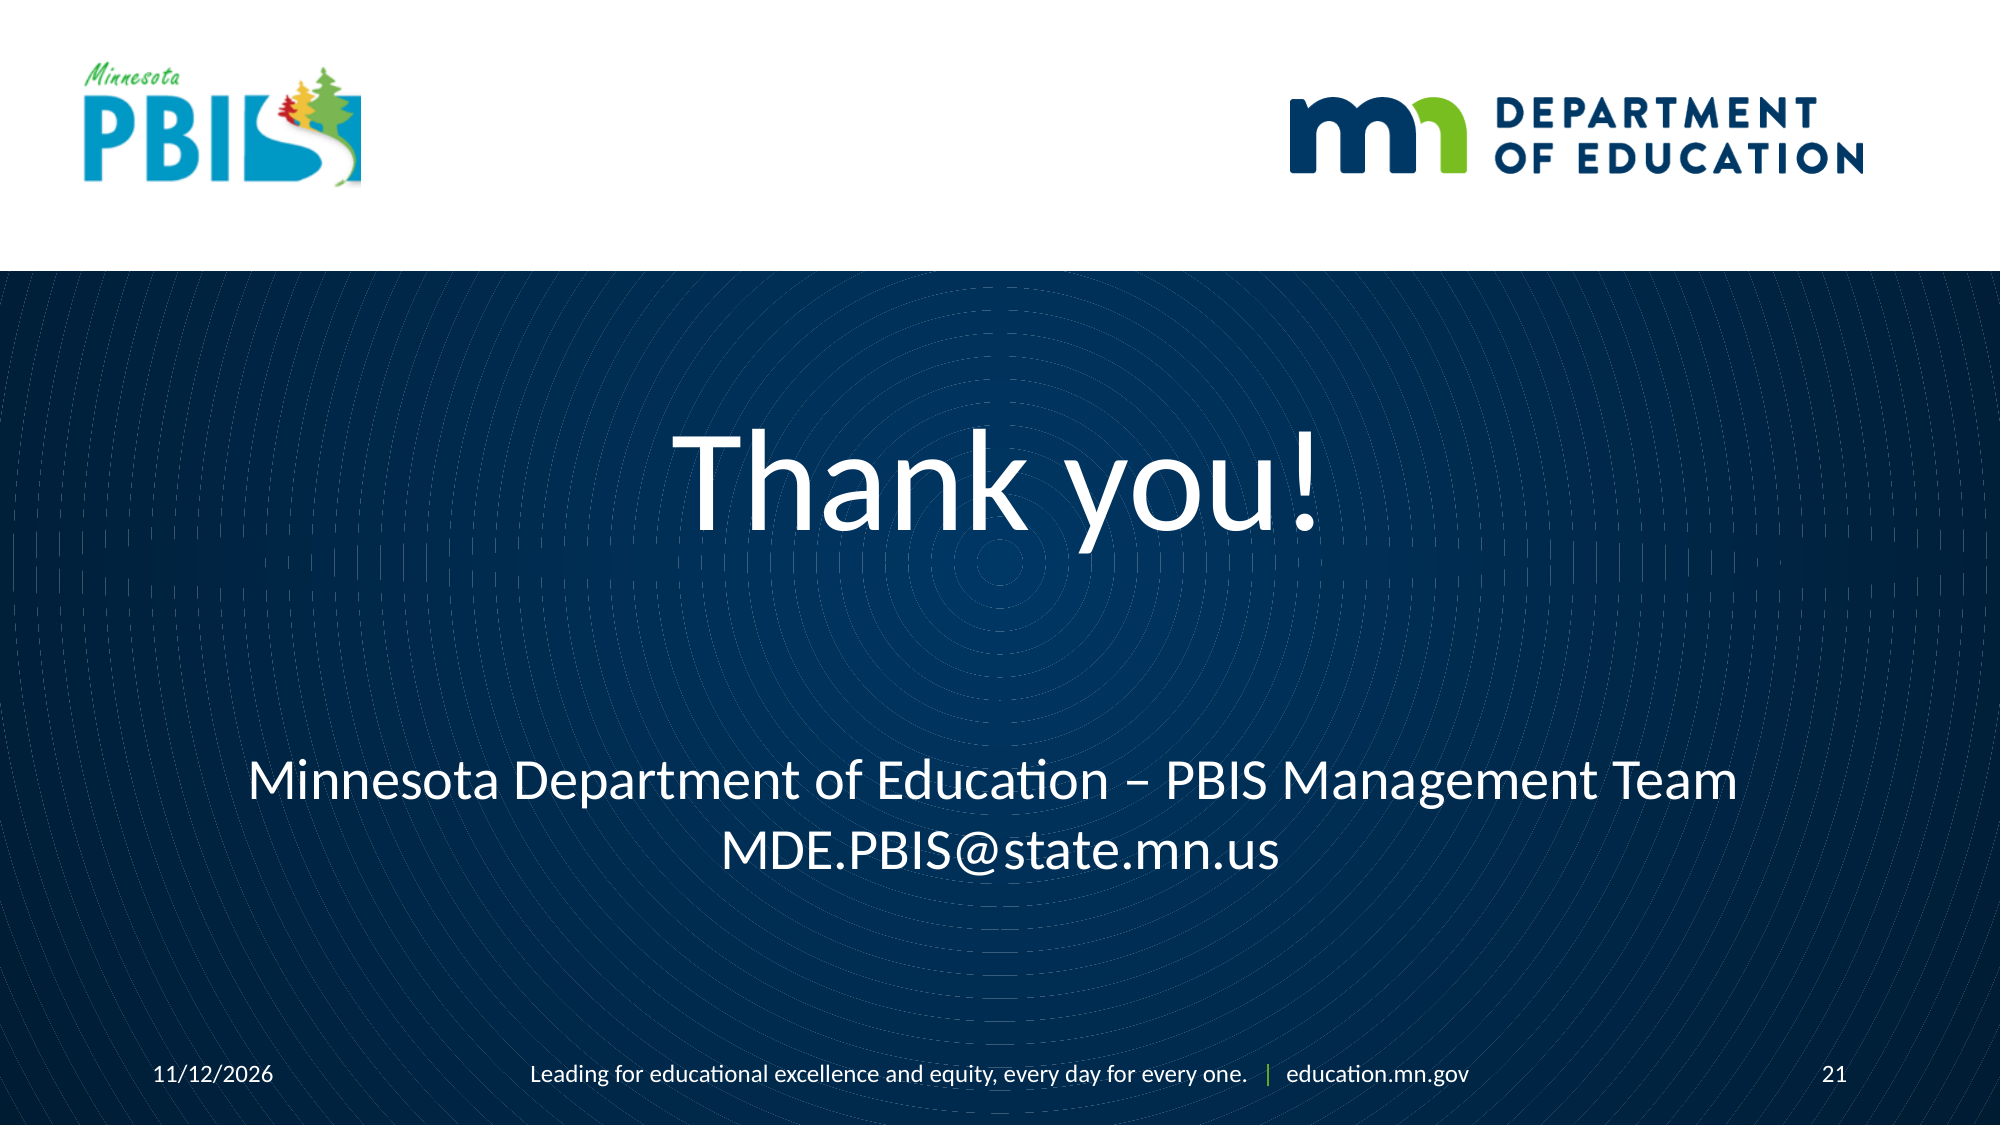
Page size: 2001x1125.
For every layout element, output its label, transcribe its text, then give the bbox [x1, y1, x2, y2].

footer Leading for educational excellence and equity, every day for every one. | education.mn.gov [473, 1042, 1527, 1103]
picture [1290, 97, 1863, 174]
list Minnesota Department of Education – PBIS Management Team MDE.PBIS@state.mn.us [137, 604, 1863, 1018]
title Thank you! [137, 362, 1863, 604]
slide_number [137, 1042, 361, 1103]
picture [82, 57, 361, 188]
slide_number 21 [1622, 1042, 1863, 1103]
